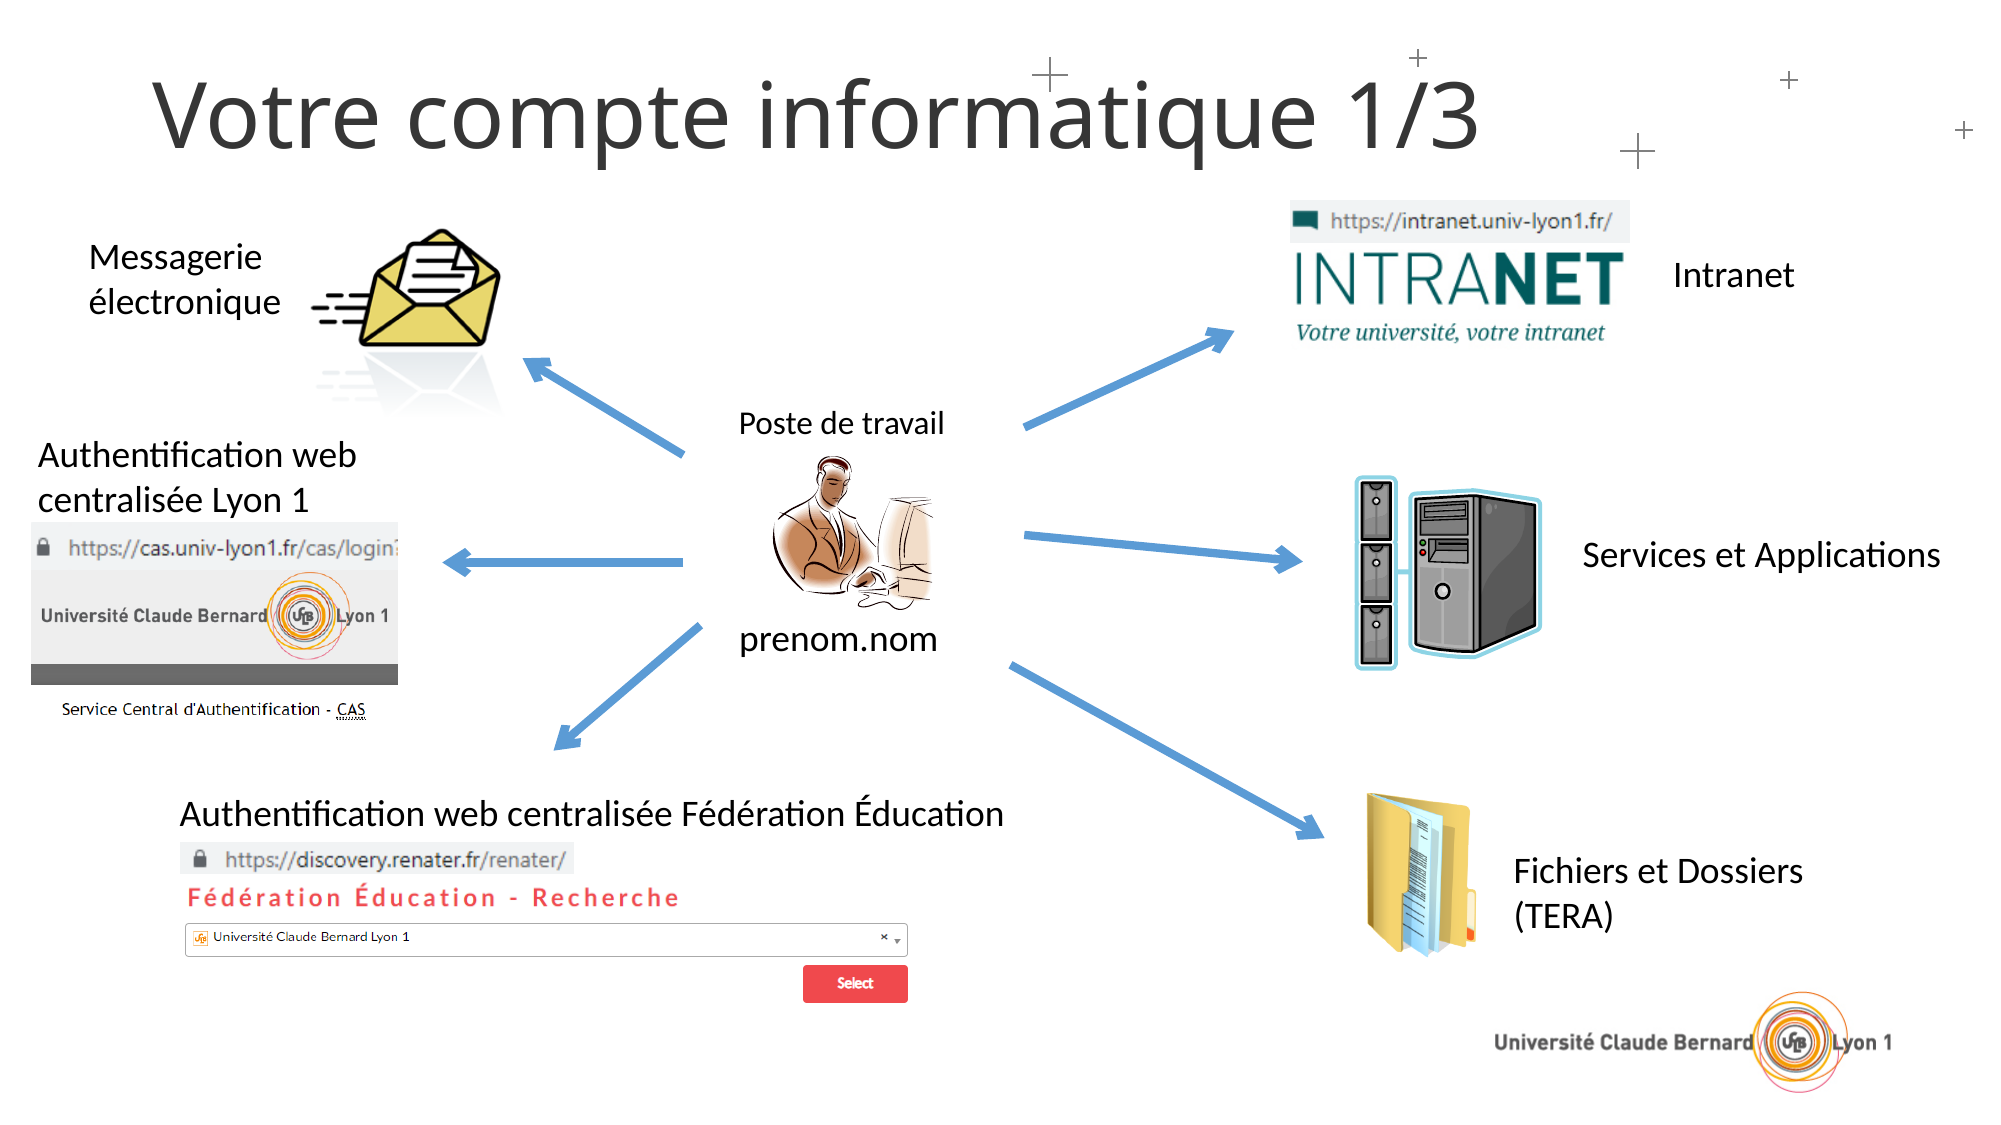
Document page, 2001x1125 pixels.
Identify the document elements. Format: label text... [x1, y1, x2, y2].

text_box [175, 842, 909, 1007]
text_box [31, 522, 398, 725]
title Votre compte informatique 1/3 [137, 59, 1863, 178]
text_box Authentification web centralisée Fédération Éducation [164, 781, 1118, 841]
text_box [1010, 664, 1325, 839]
text_box Messagerie électronique [73, 224, 298, 330]
picture [298, 217, 523, 442]
picture [1353, 474, 1543, 672]
text_box Poste de travail [724, 393, 985, 449]
text_box Fichiers et Dossiers (TERA) [1511, 838, 1860, 943]
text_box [1032, 49, 1973, 169]
text_box prenom.nom [724, 606, 1085, 666]
picture [768, 455, 934, 612]
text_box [1290, 200, 1630, 352]
text_box Intranet [1658, 242, 1860, 303]
picture [1324, 777, 1511, 964]
text_box Services et Applications [1567, 522, 1994, 583]
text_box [1024, 330, 1235, 428]
picture [1466, 979, 1903, 1110]
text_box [522, 358, 684, 456]
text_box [553, 625, 701, 751]
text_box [1024, 534, 1303, 562]
text_box Authentification web centralisée Lyon 1 [23, 423, 384, 528]
